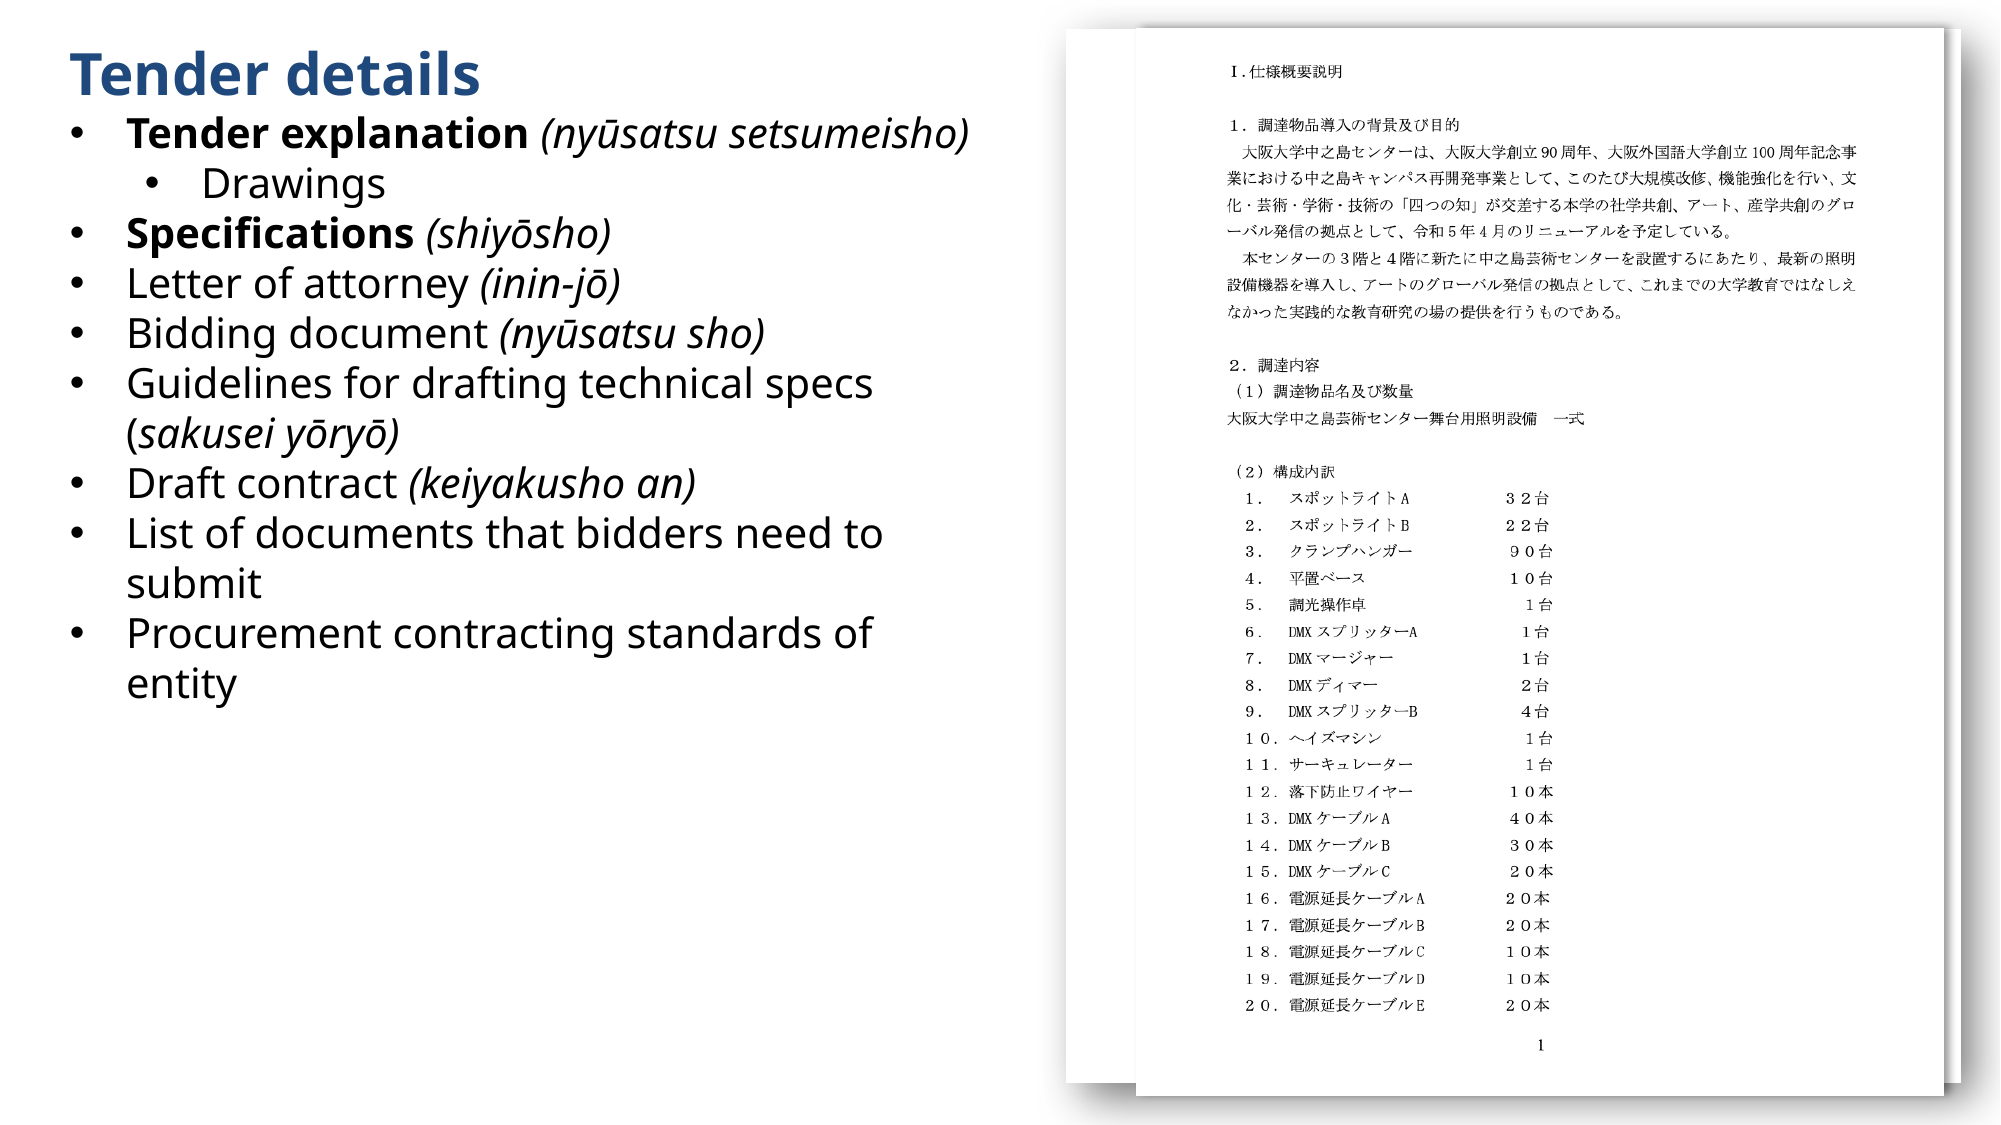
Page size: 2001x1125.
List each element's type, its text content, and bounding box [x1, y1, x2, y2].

text_box Tender details Tender explanation (nyūsatsu setsumeisho) Drawings Specifications (shiyōsho) Letter of attorney (inin-jō) Bidding document (nyūsatsu sho) Guidelines for drafting technical specs (sakusei yōryō) Draft contract (keiyakusho an) List of documents that bidders need to submit Procurement contracting standards of entity [54, 29, 989, 815]
picture [1066, 28, 1961, 1097]
